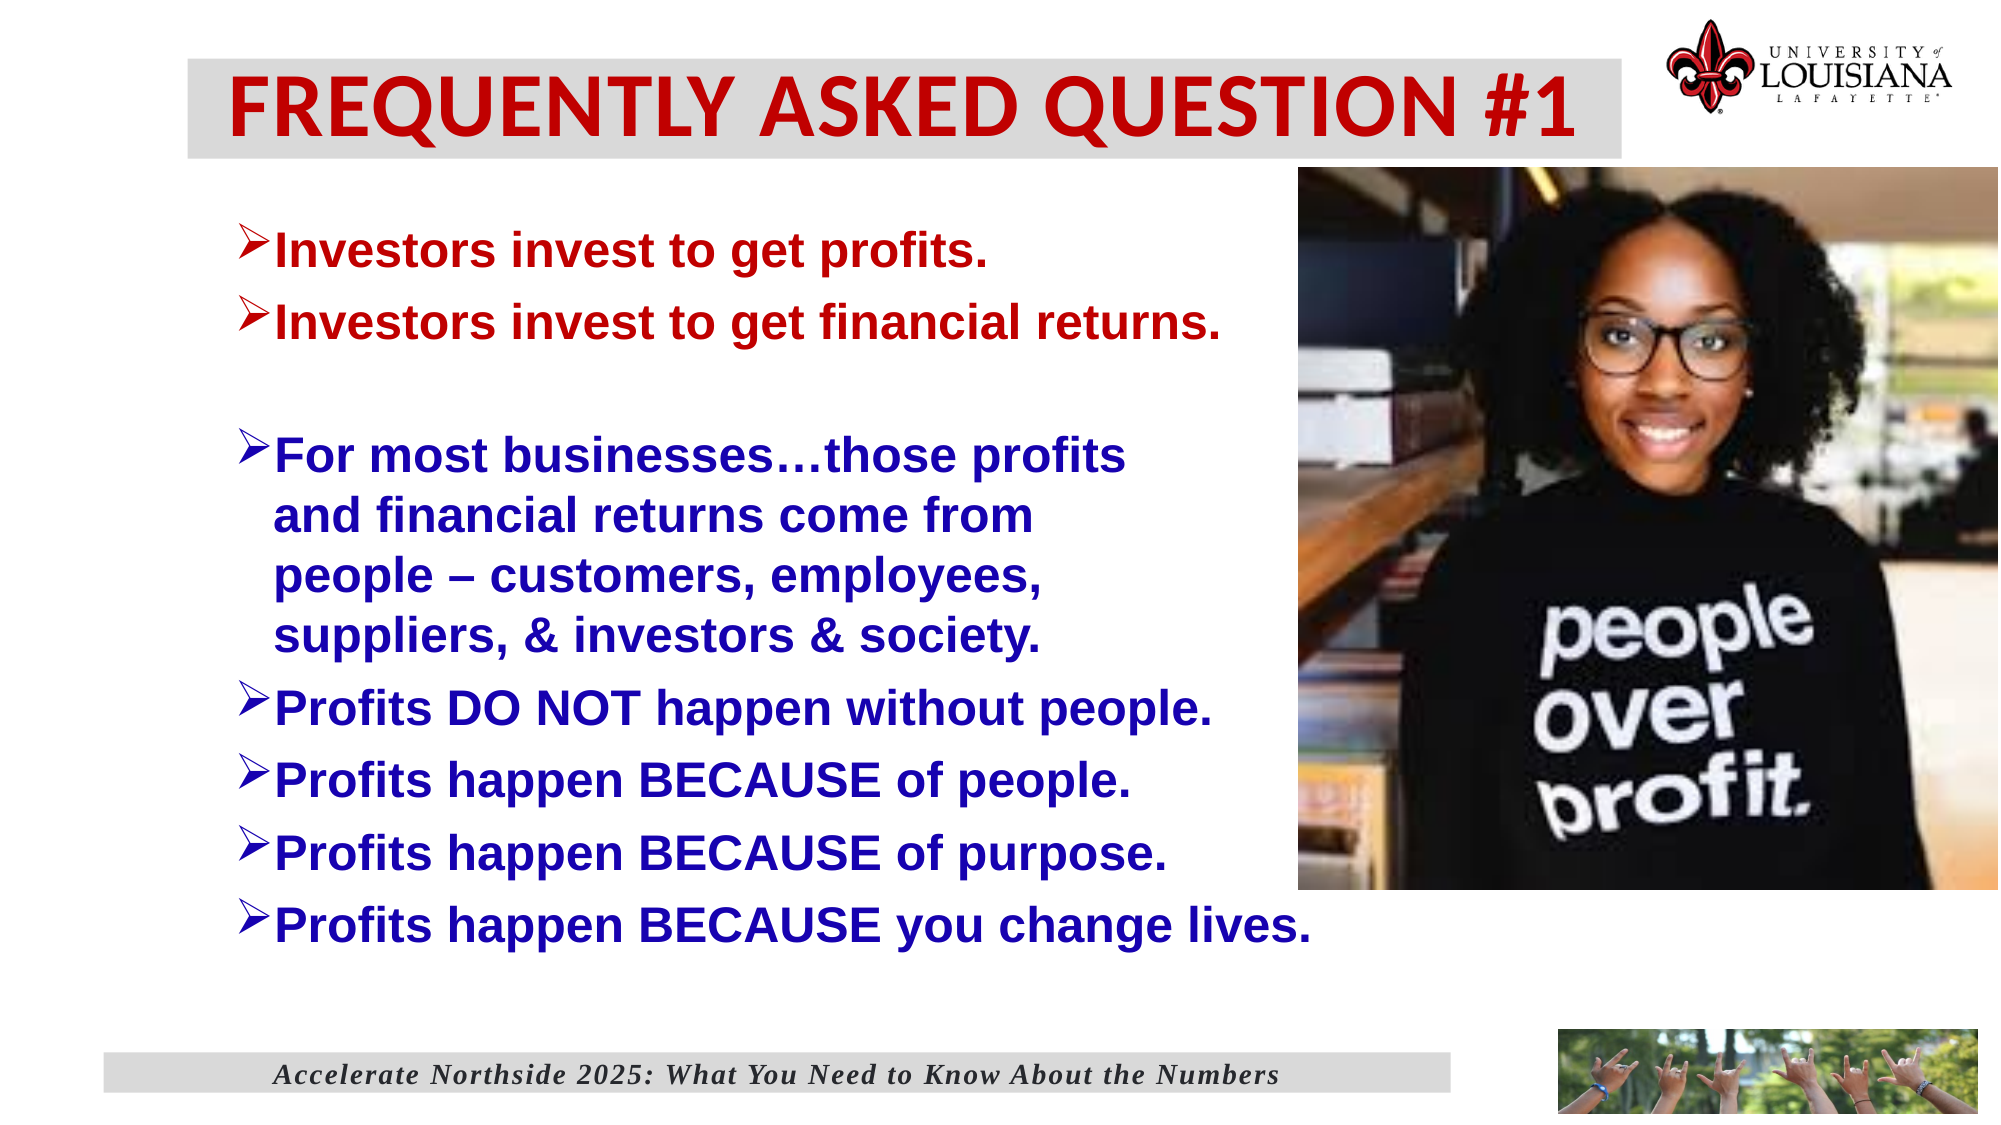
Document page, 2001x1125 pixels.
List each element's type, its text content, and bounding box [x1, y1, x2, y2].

picture [1297, 167, 1998, 890]
text_box Accelerate Northside 2025: What You Need to Know About the Numbers [103, 1052, 1451, 1093]
title FREQUENTLY ASKED QUESTION #1 [187, 58, 1622, 159]
picture [1558, 1029, 1978, 1114]
picture [1653, 8, 1978, 121]
list Investors invest to get profits. Investors invest to get financial returns. For most businesses…those profits and financial returns come from people – customers, employees, suppliers, & investors & society. Profits DO NOT happen without people. Profits happen BECAUSE of people. Profits happen BECAUSE of purpose. Profits happen BECAUSE you change lives. [187, 217, 1872, 981]
